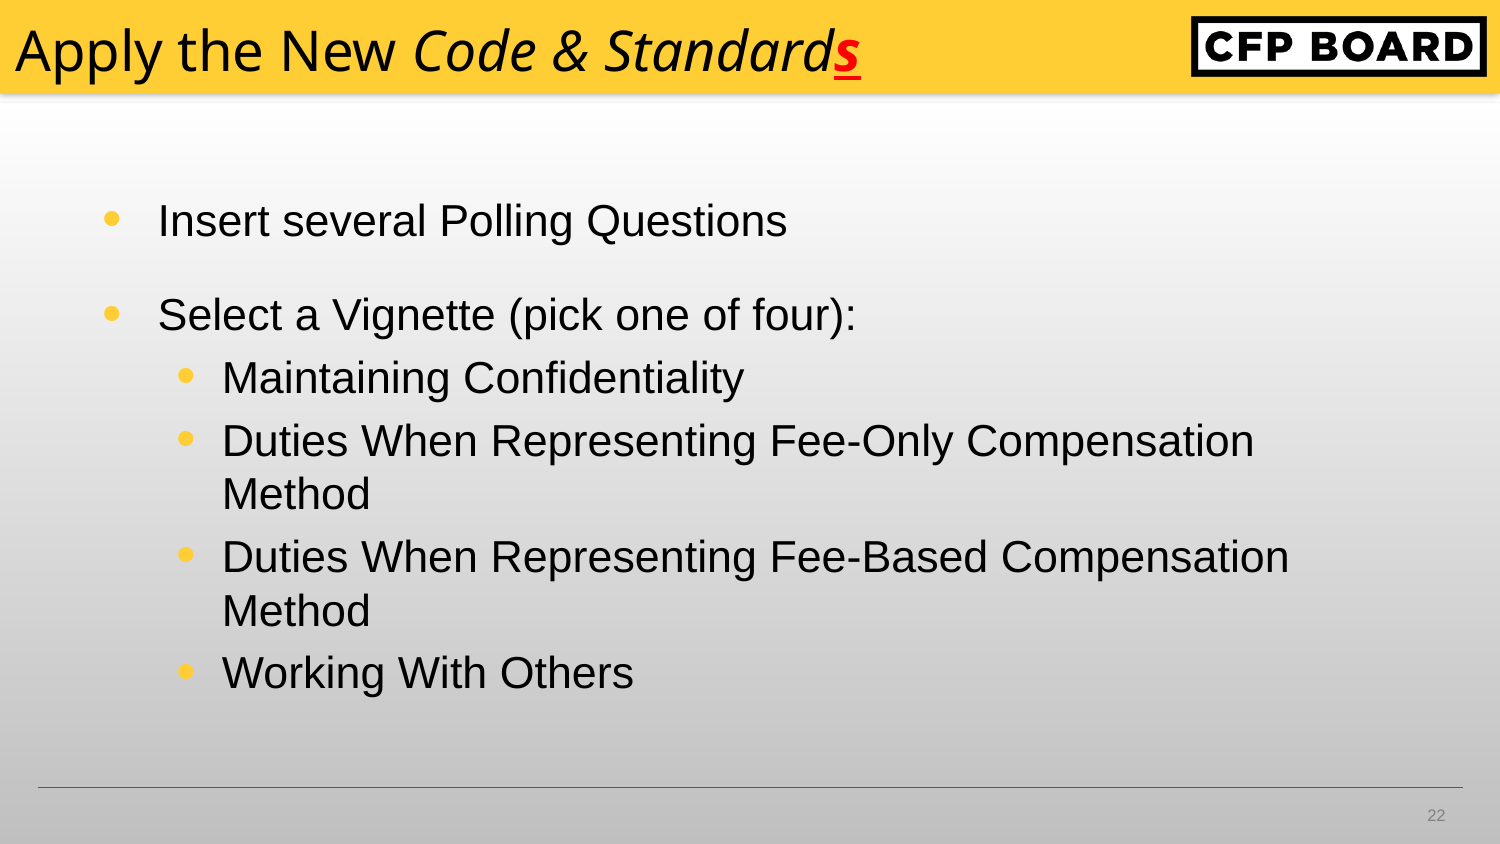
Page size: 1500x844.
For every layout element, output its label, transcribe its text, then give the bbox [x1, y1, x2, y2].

picture [1187, 12, 1491, 81]
list Insert several Polling Questions Select a Vignette (pick one of four): Maintaining Confidentiality Duties When Representing Fee-Only Compensation Method Duties When Representing Fee-Based Compensation Method Working With Others [87, 184, 1375, 710]
slide_number 22 [1412, 796, 1500, 842]
title Apply the New Code & Standards [0, 9, 1063, 90]
